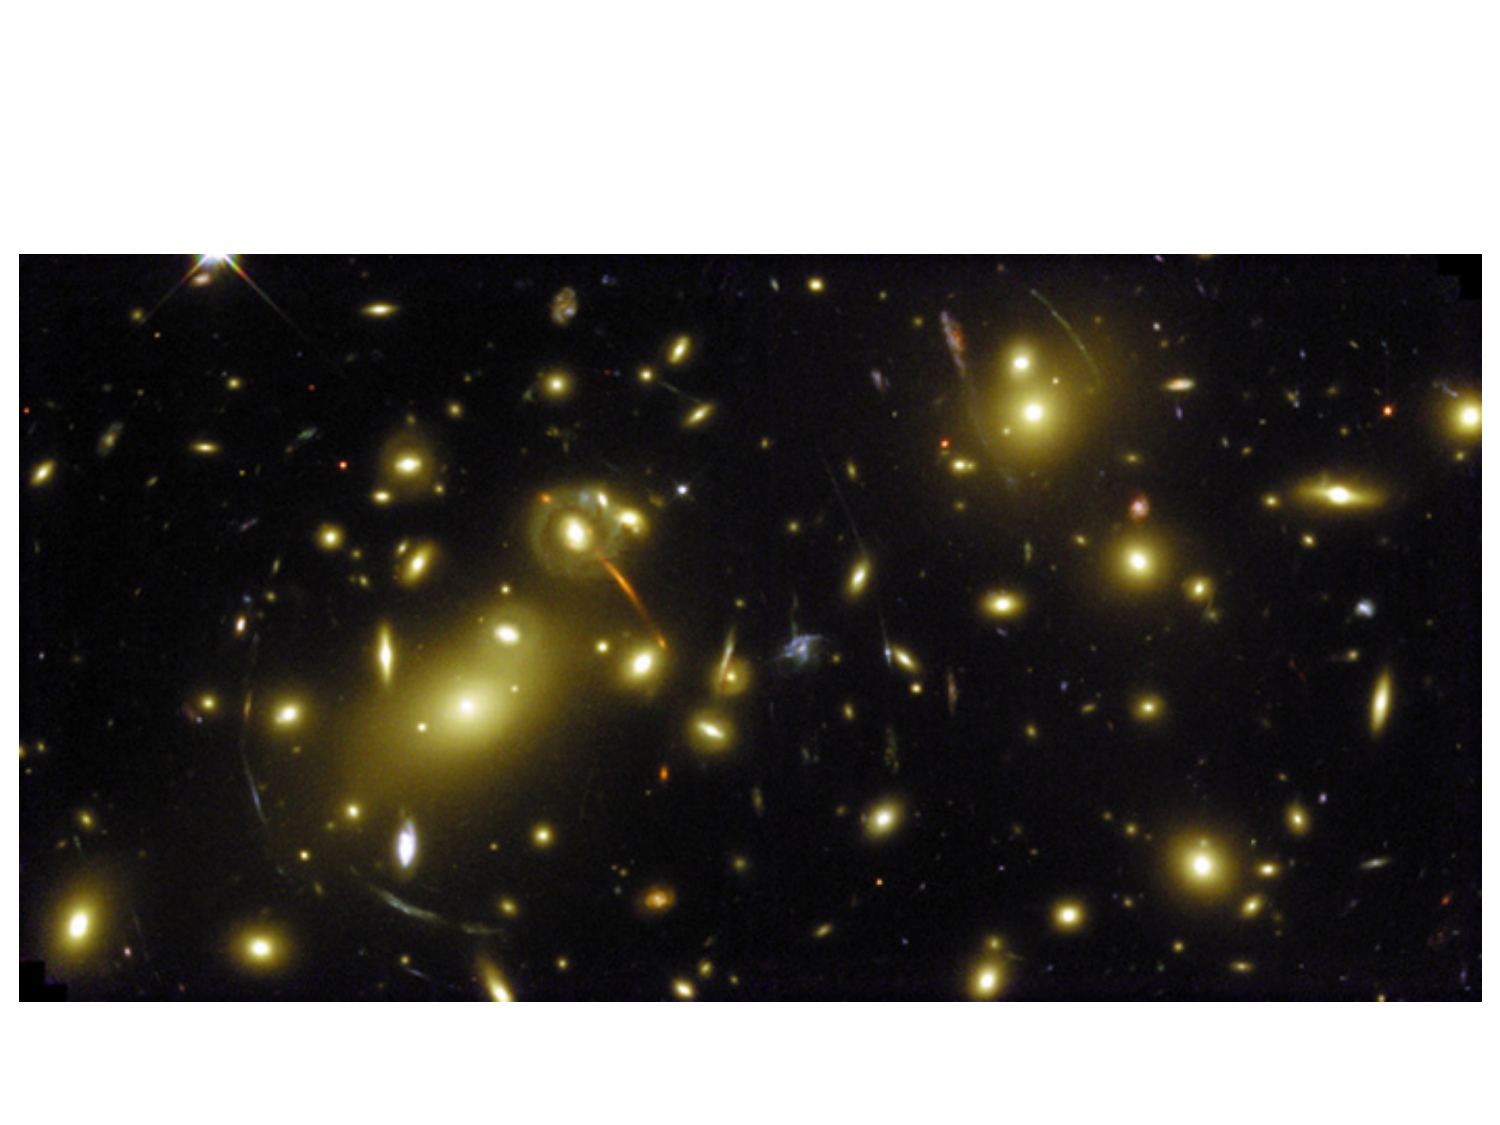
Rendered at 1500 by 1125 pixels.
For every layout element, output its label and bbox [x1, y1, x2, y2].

list [19, 254, 1482, 1002]
